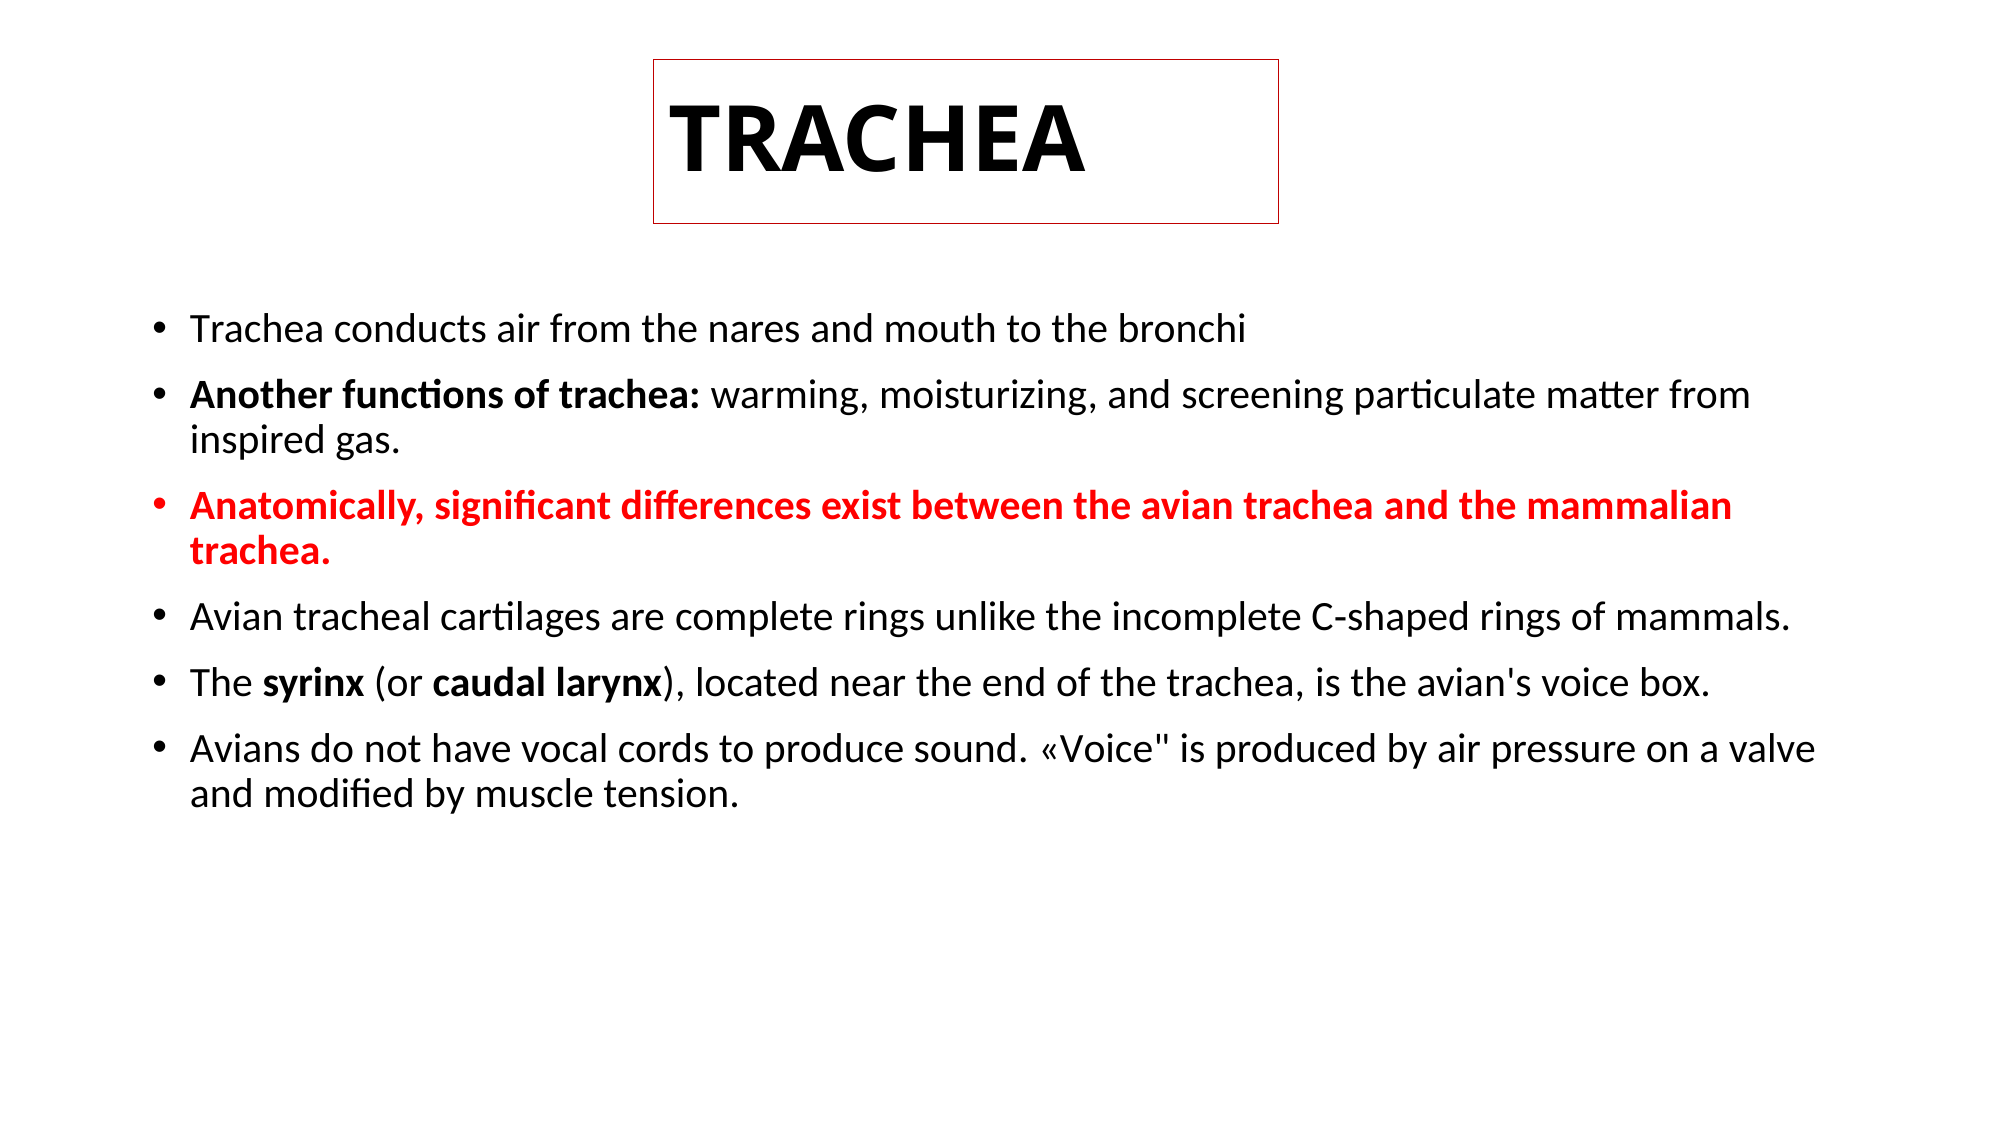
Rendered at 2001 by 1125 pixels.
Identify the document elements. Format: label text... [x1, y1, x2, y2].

list Trachea conducts air from the nares and mouth to the bronchi Another functions of trachea: warming, moisturizing, and screening particulate matter from inspired gas. Anatomically, significant differences exist between the avian trachea and the mammalian trachea. Avian tracheal cartilages are complete rings unlike the incomplete C‐shaped rings of mammals. The syrinx (or caudal larynx), located near the end of the trachea, is the avian's voice box. Avians do not have vocal cords to produce sound. «Voice" is produced by air pressure on a valve and modified by muscle tension. [137, 299, 1861, 1027]
text_box TRACHEA [653, 59, 1279, 224]
